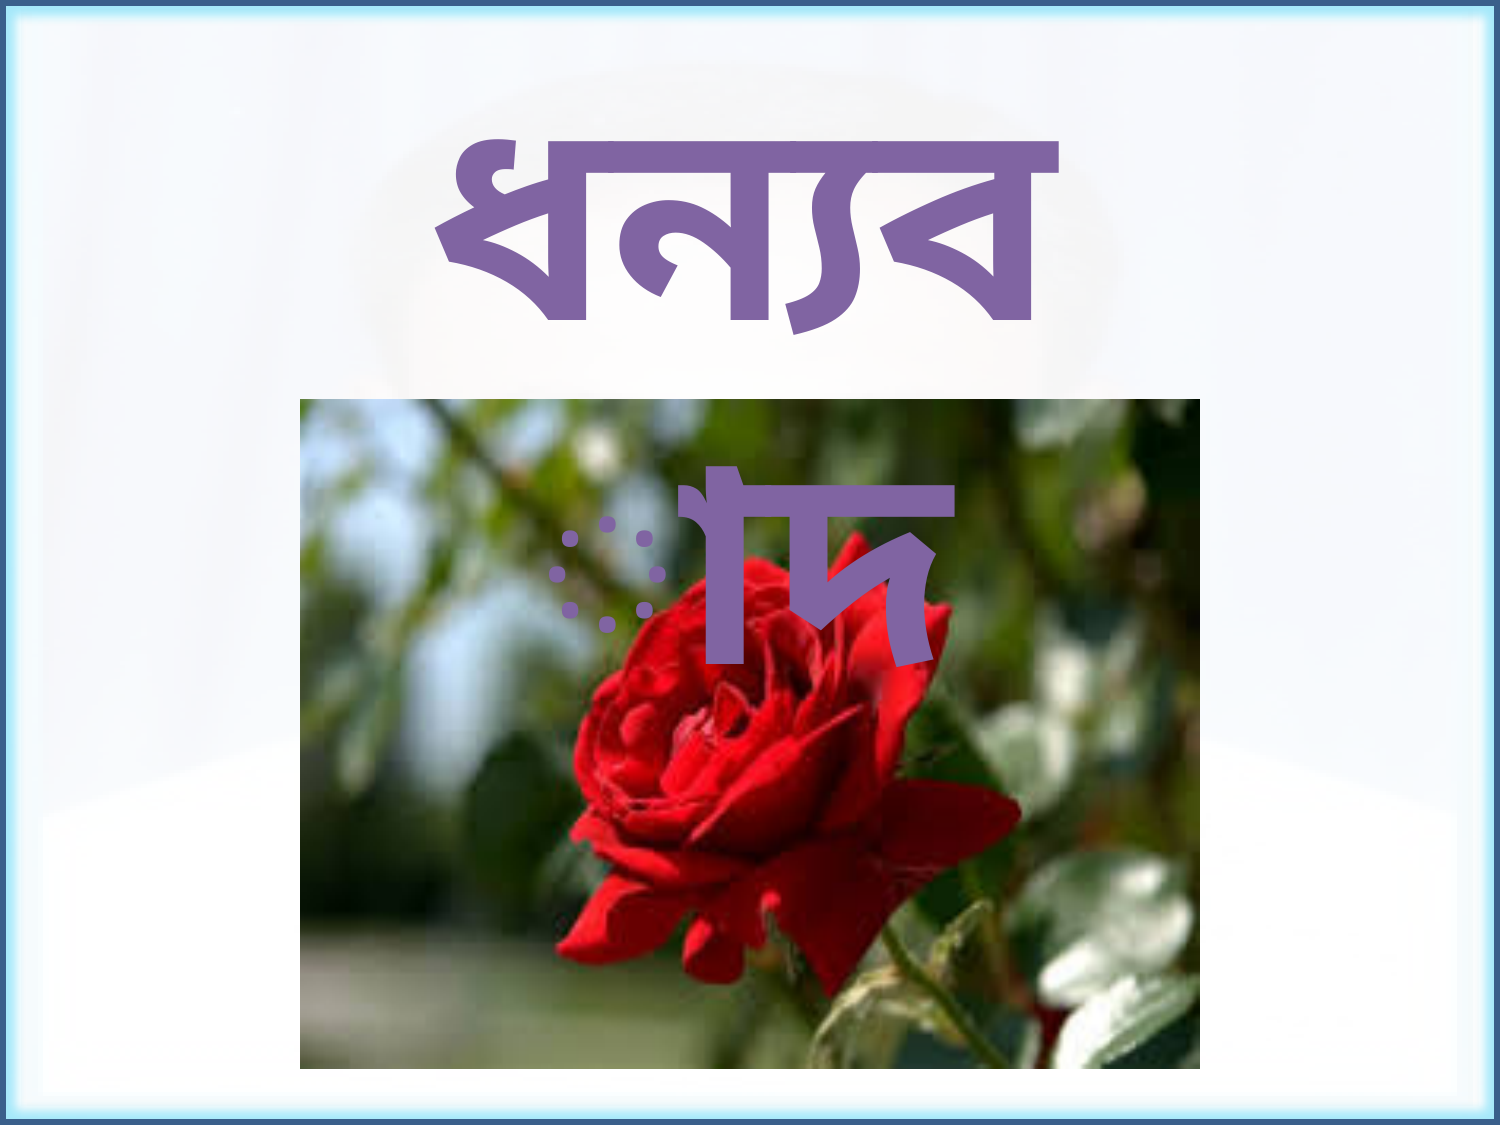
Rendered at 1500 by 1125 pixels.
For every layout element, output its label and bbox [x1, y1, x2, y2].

picture [299, 399, 1201, 1069]
text_box [0, 0, 1500, 1125]
